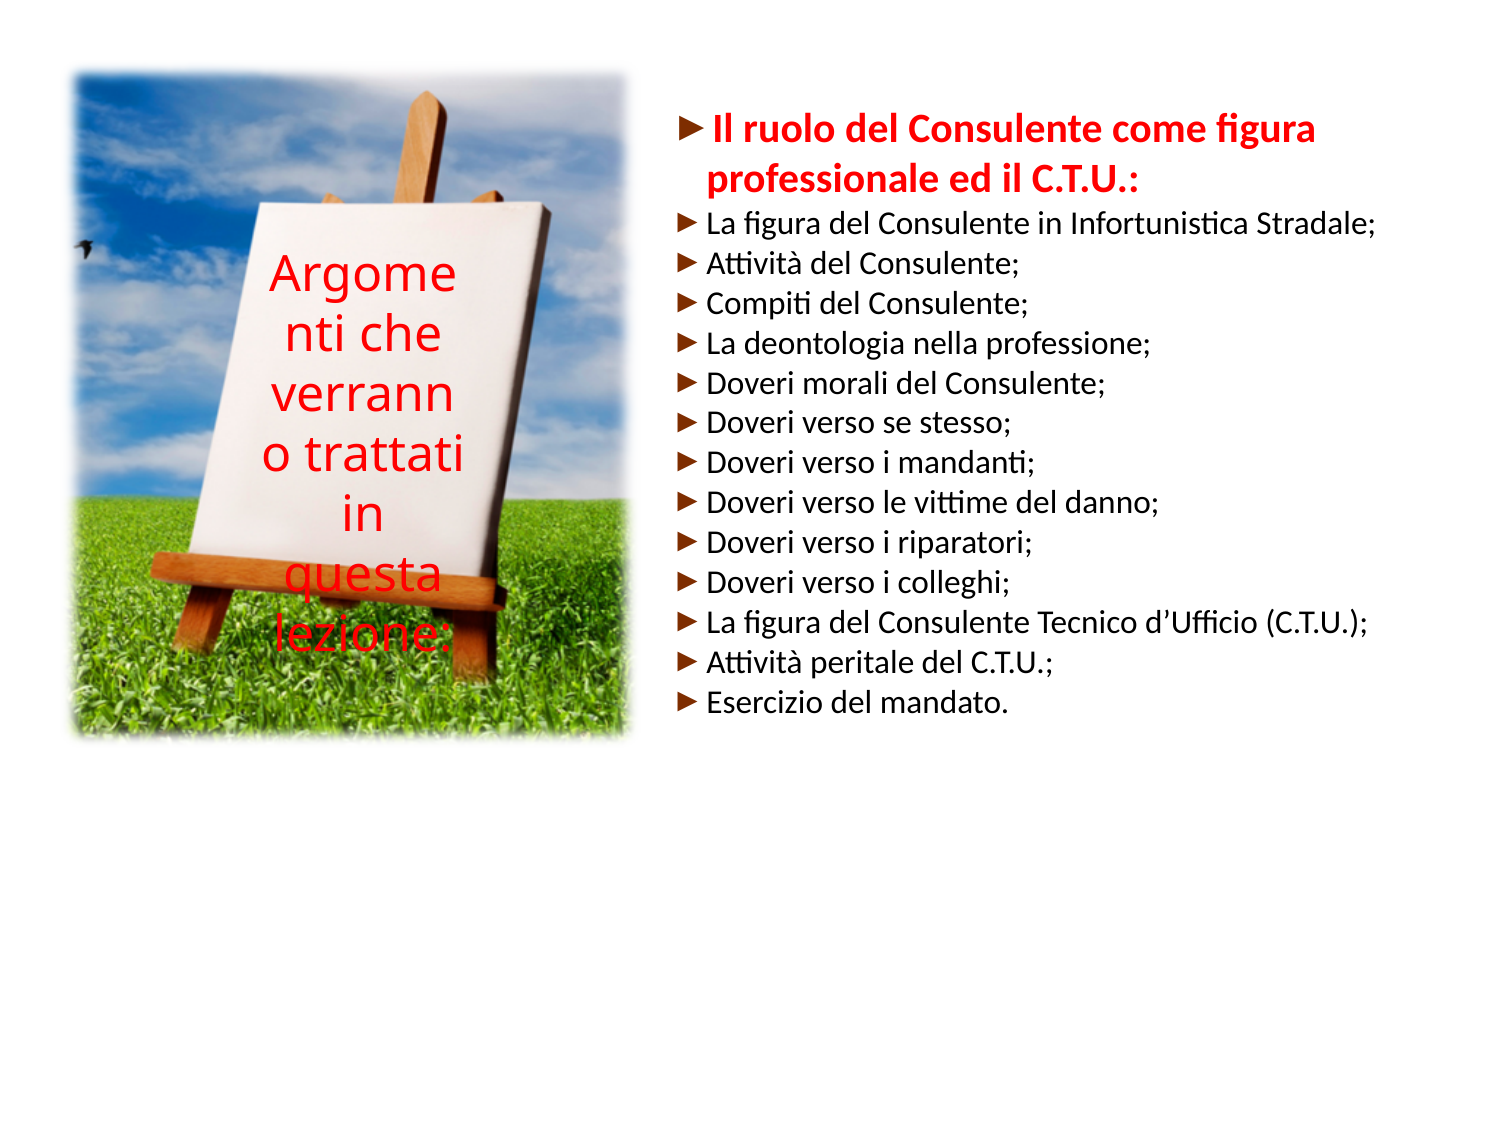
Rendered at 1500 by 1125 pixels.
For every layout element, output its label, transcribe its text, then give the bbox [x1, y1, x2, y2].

text_box Il ruolo del Consulente come figura professionale ed il C.T.U.: La figura del Consulente in Infortunistica Stradale; Attività del Consulente; Compiti del Consulente; La deontologia nella professione; Doveri morali del Consulente; Doveri verso se stesso; Doveri verso i mandanti; Doveri verso le vittime del danno; Doveri verso i riparatori; Doveri verso i colleghi; La figura del Consulente Tecnico d’Ufficio (C.T.U.); Attività peritale del C.T.U.; Esercizio del mandato. [656, 93, 1442, 728]
picture [58, 58, 643, 751]
